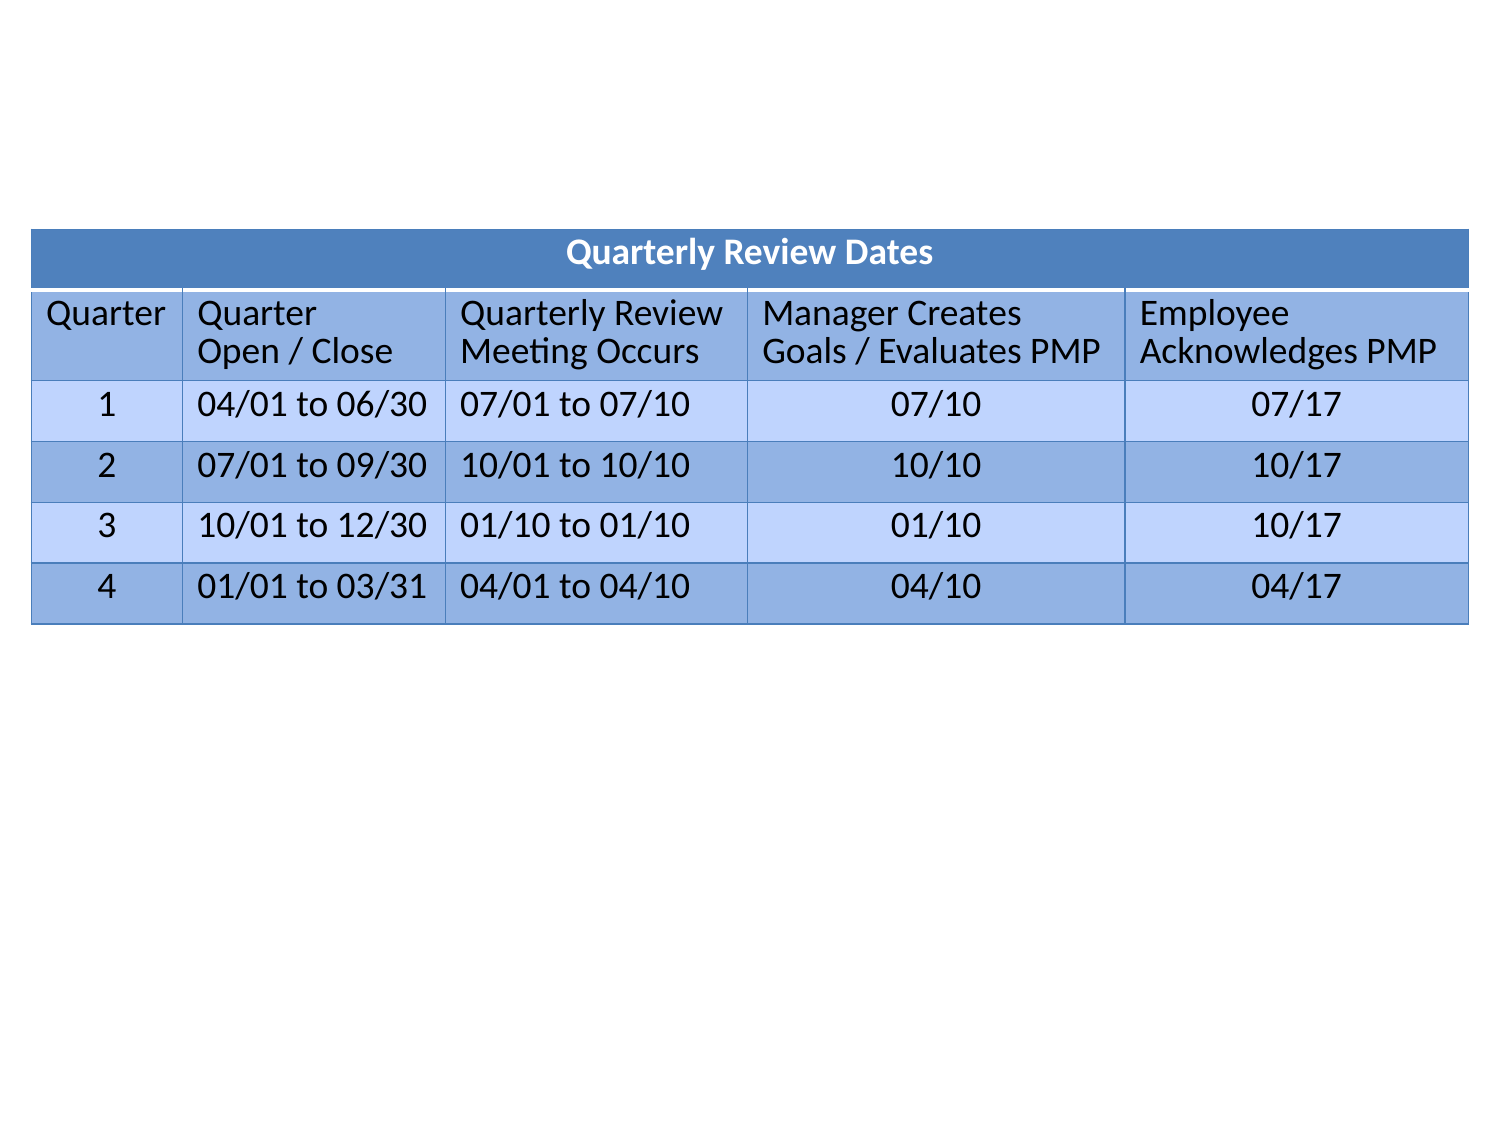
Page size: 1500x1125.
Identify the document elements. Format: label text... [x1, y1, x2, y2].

table_cell 07/17 [1126, 381, 1468, 441]
table_cell 04/10 [748, 564, 1124, 623]
table_cell Quarter [32, 292, 182, 380]
table_cell 07/01 to 09/30 [183, 442, 445, 502]
table_cell Quarterly Review Meeting Occurs [446, 292, 747, 380]
table_cell 04/01 to 04/10 [446, 564, 747, 623]
table_cell 01/10 to 01/10 [446, 503, 747, 562]
table_header Quarterly Review Dates [32, 230, 1468, 288]
table_cell 1 [32, 381, 182, 441]
table_cell 10/10 [748, 442, 1124, 502]
table_cell 10/01 to 10/10 [446, 442, 747, 502]
table_cell 10/17 [1126, 442, 1468, 502]
table_cell 10/01 to 12/30 [183, 503, 445, 562]
table_cell 07/10 [748, 381, 1124, 441]
table_cell 01/01 to 03/31 [183, 564, 445, 623]
table_cell Quarter Open / Close [183, 292, 445, 380]
table_cell 01/10 [748, 503, 1124, 562]
table_cell 2 [32, 442, 182, 502]
table_cell Manager Creates Goals / Evaluates PMP [748, 292, 1124, 380]
table_cell 04/01 to 06/30 [183, 381, 445, 441]
table_cell 07/01 to 07/10 [446, 381, 747, 441]
table_cell 3 [32, 503, 182, 562]
table_cell 10/17 [1126, 503, 1468, 562]
table_cell 04/17 [1126, 564, 1468, 623]
table_cell 4 [32, 564, 182, 623]
table_cell Employee Acknowledges PMP [1126, 292, 1468, 380]
